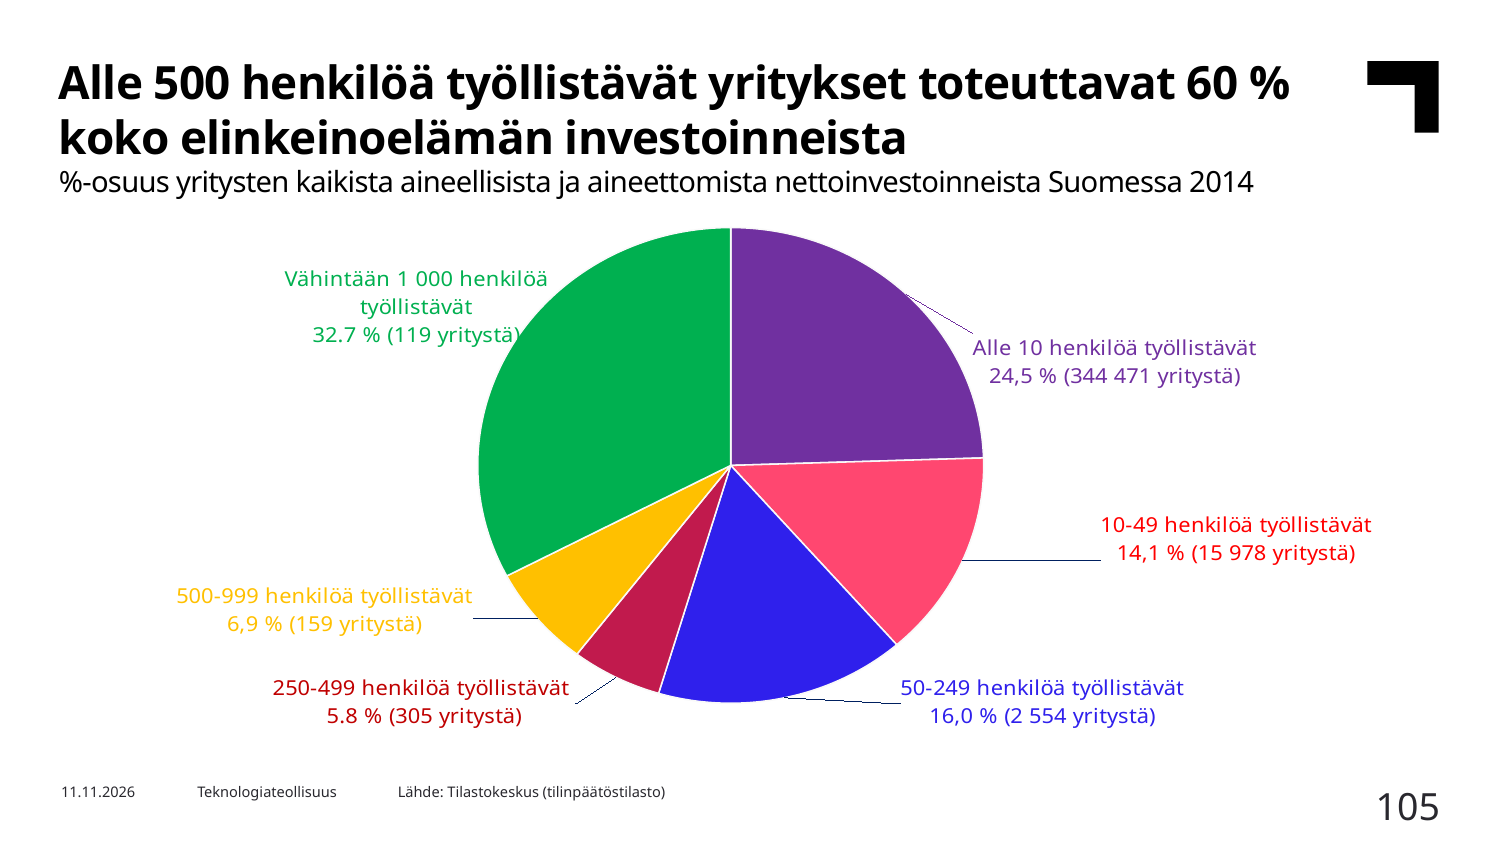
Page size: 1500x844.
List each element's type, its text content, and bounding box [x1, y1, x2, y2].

footer Teknologiateollisuus [182, 775, 382, 803]
list Alle 500 henkilöä työllistävät yritykset toteuttavat 60 % koko elinkeinoelämän investoinneista %-osuus yritysten kaikista aineellisista ja aineettomista nettoinvestoinneista Suomessa 2014 [41, 46, 1376, 153]
chart [62, 220, 1440, 763]
list Lähde: Tilastokeskus (tilinpäätöstilasto) [382, 775, 871, 803]
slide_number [46, 775, 182, 803]
slide_number 105 [1313, 775, 1456, 803]
